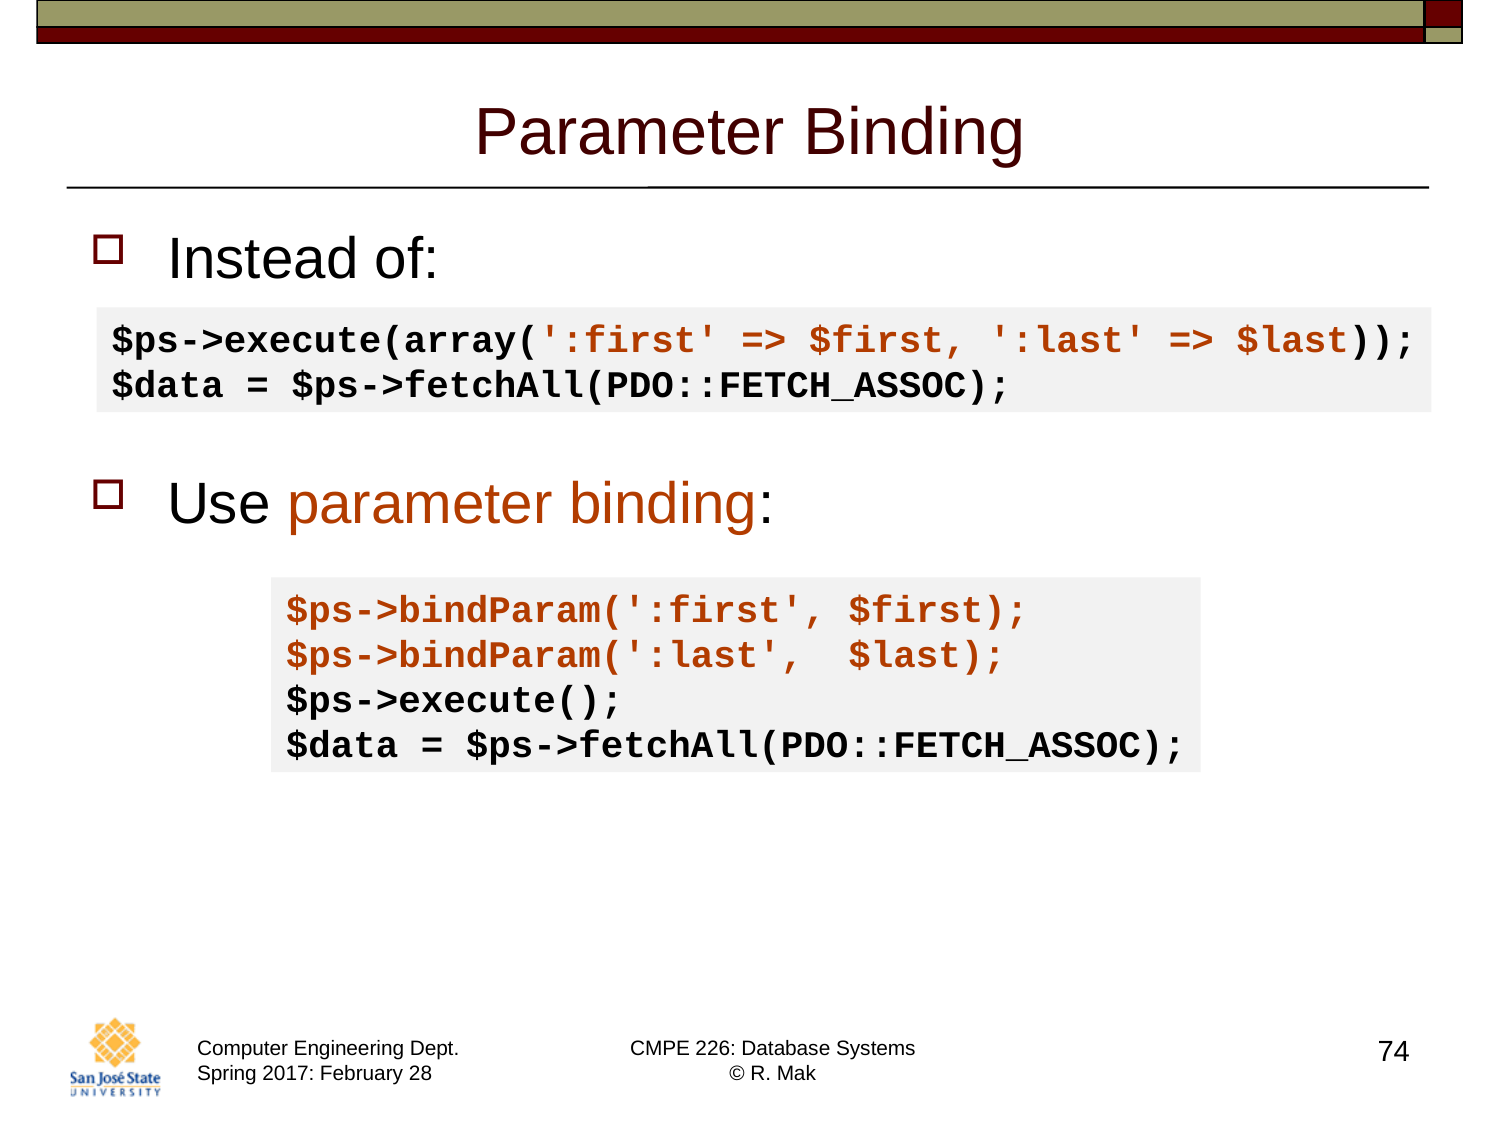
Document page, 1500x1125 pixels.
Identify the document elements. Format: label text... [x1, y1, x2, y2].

list Instead of: Use parameter binding: [75, 212, 1425, 593]
text_box $ps->execute(array(':first' => $first, ':last' => $last)); $data = $ps->fetchAll(PDO::FETCH_ASSOC); [96, 307, 1432, 413]
title Parameter Binding [75, 67, 1425, 175]
text_box $ps->bindParam(':first', $first); $ps->bindParam(':last', $last); $ps->execute(); $data = $ps->fetchAll(PDO::FETCH_ASSOC); [271, 577, 1201, 773]
picture [60, 1012, 166, 1112]
slide_number 74 [1112, 1025, 1425, 1100]
